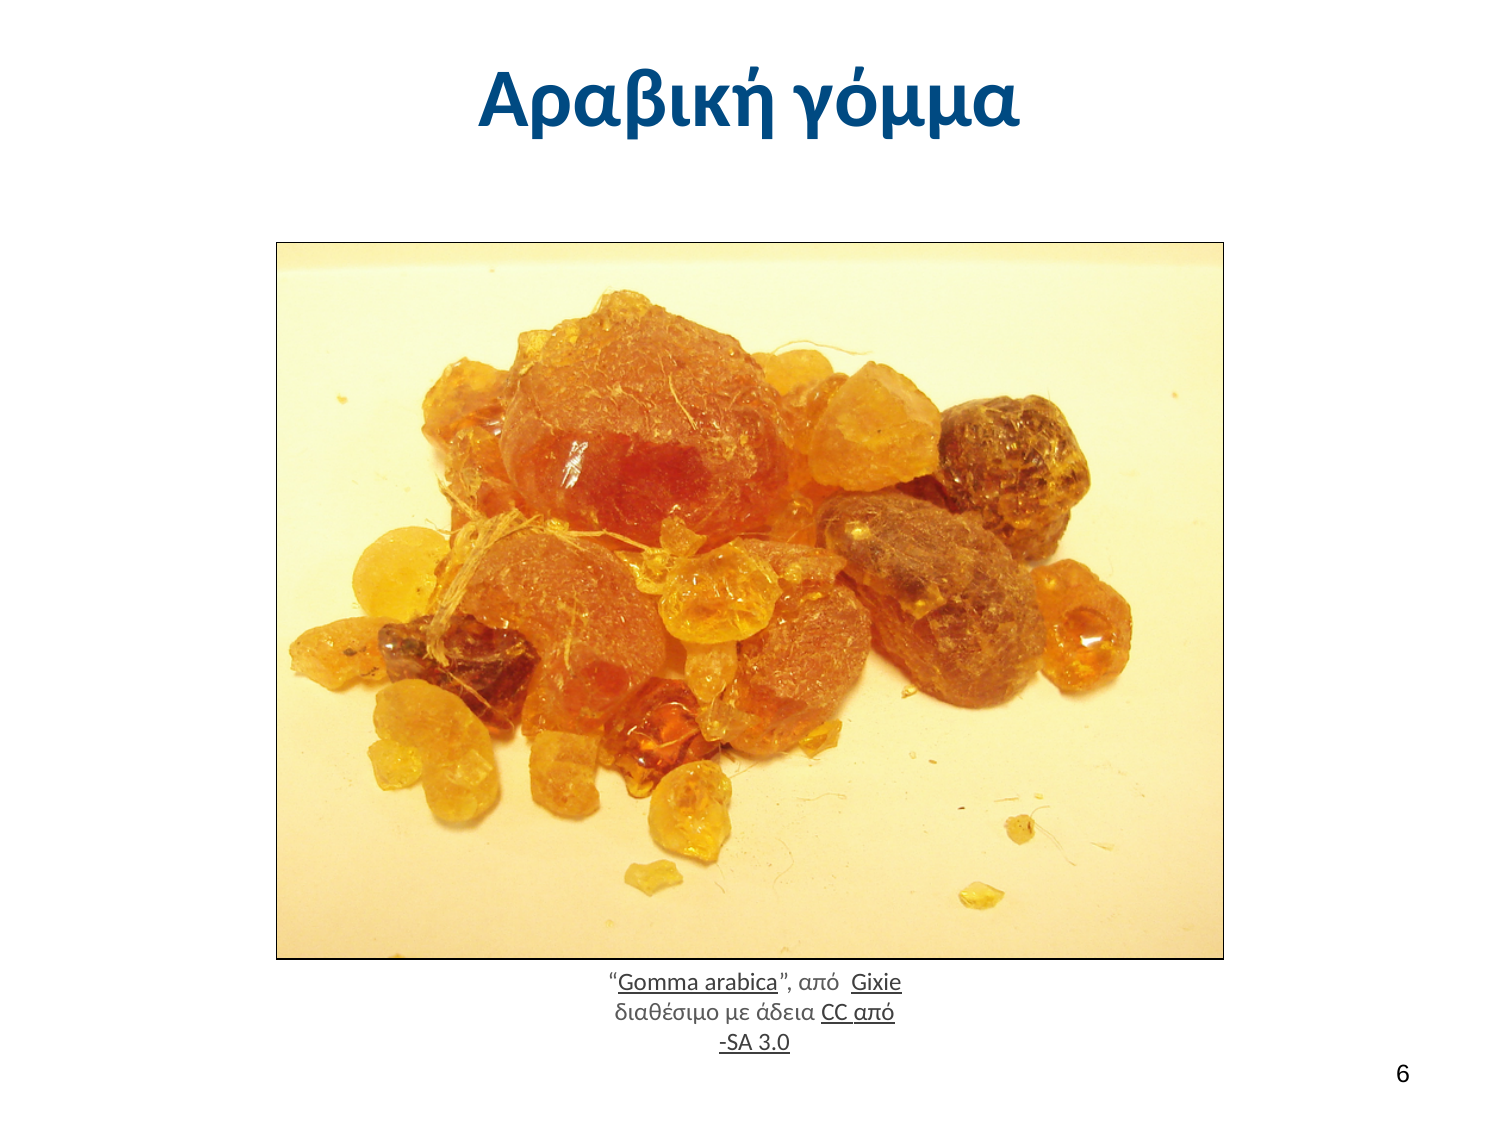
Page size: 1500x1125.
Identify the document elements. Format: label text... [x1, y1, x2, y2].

picture [277, 243, 1223, 959]
title Αραβική γόμμα [0, 19, 1500, 169]
slide_number 5 [1074, 1042, 1425, 1103]
text_box “Gomma arabica”, από Gixie διαθέσιμο με άδεια CC από-SA 3.0 [570, 968, 939, 1063]
